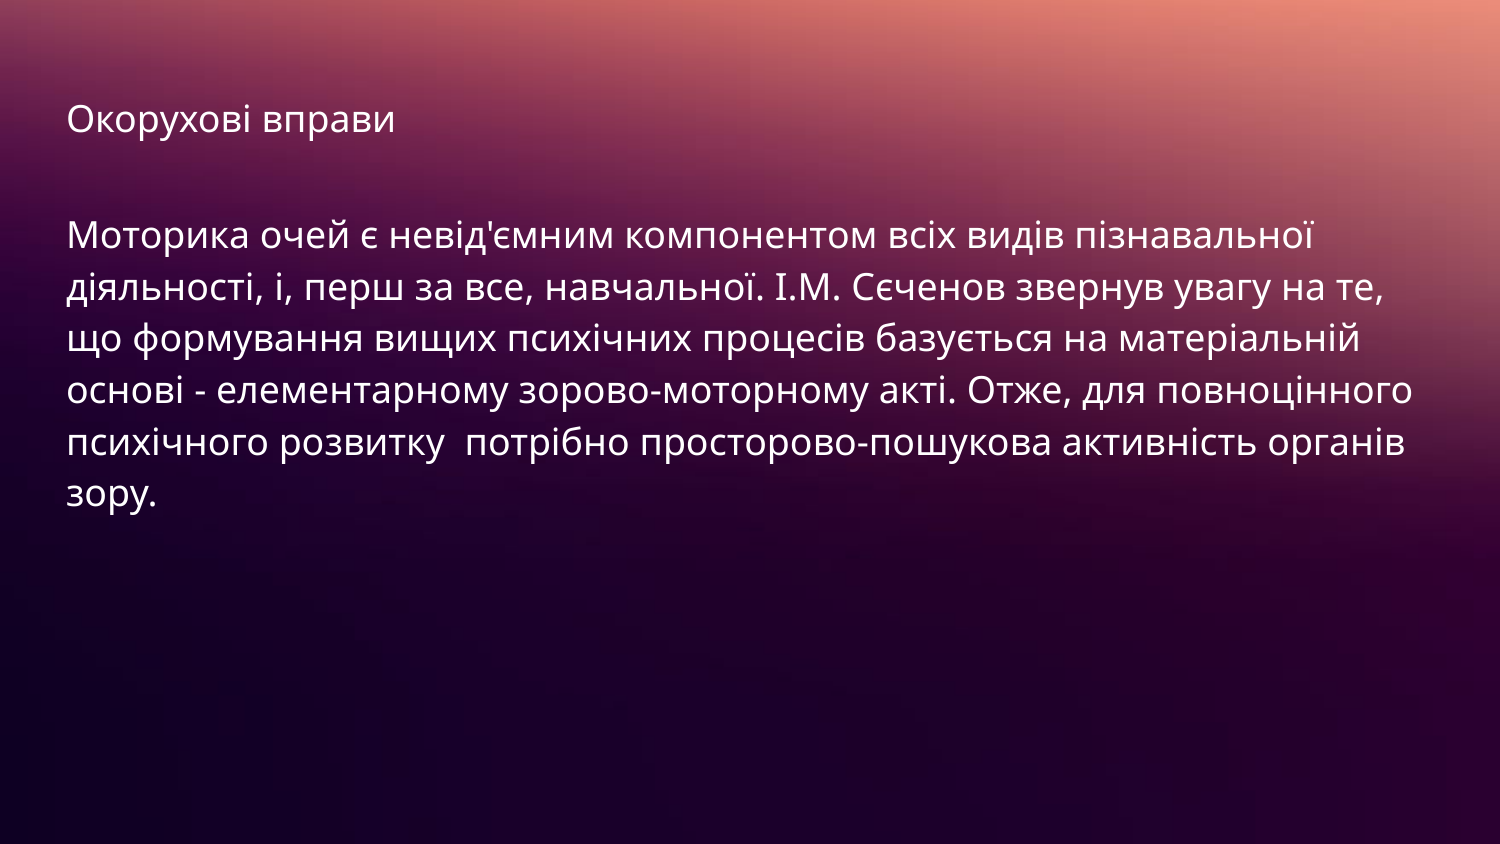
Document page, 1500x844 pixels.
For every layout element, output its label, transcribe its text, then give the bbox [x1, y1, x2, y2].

list Моторика очей є невід'ємним компонентом всіх видів пізнавальної діяльності, і, перш за все, навчальної. І.М. Сєченов звернув увагу на те, що формування вищих психічних процесів базується на матеріальній основі - елементарному зорово-моторному акті. Отже, для повноцінного психічного розвитку потрібно просторово-пошукова активність органів зору. [51, 189, 1449, 750]
title Окорухові вправи [51, 72, 1449, 167]
picture [0, 0, 1500, 844]
